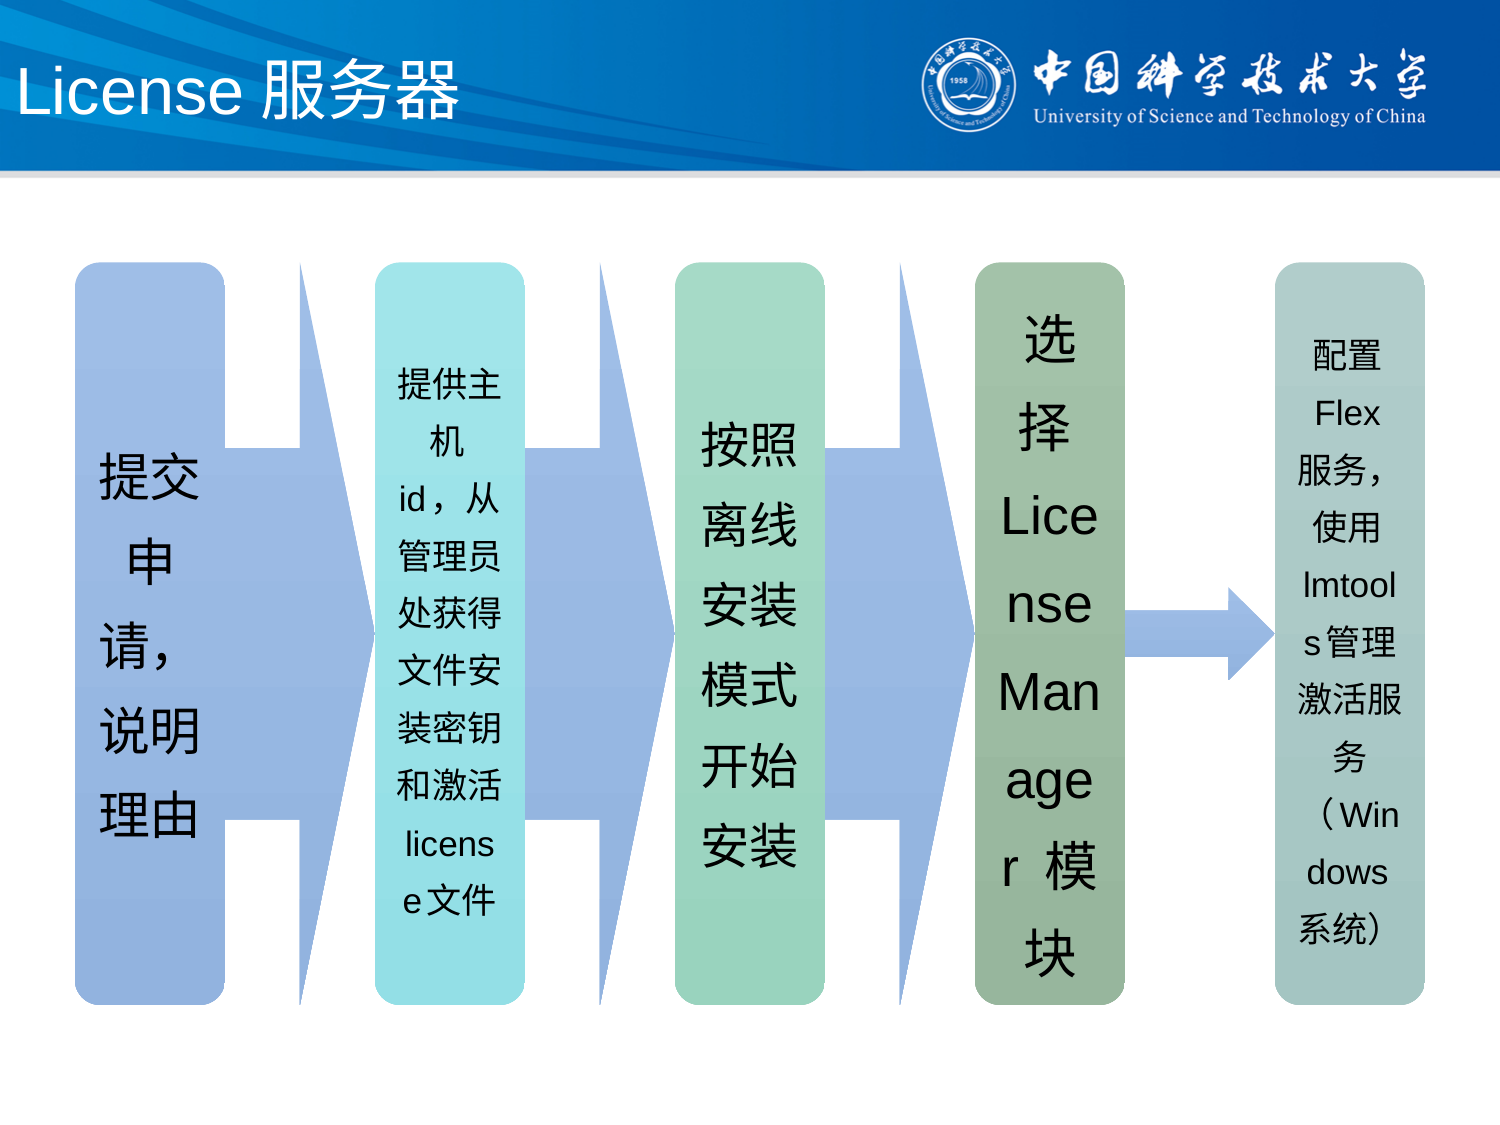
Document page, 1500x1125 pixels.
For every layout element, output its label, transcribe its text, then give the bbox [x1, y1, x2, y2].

title License服务器 [0, 0, 900, 175]
picture [0, 0, 1500, 1125]
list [74, 262, 1425, 1005]
